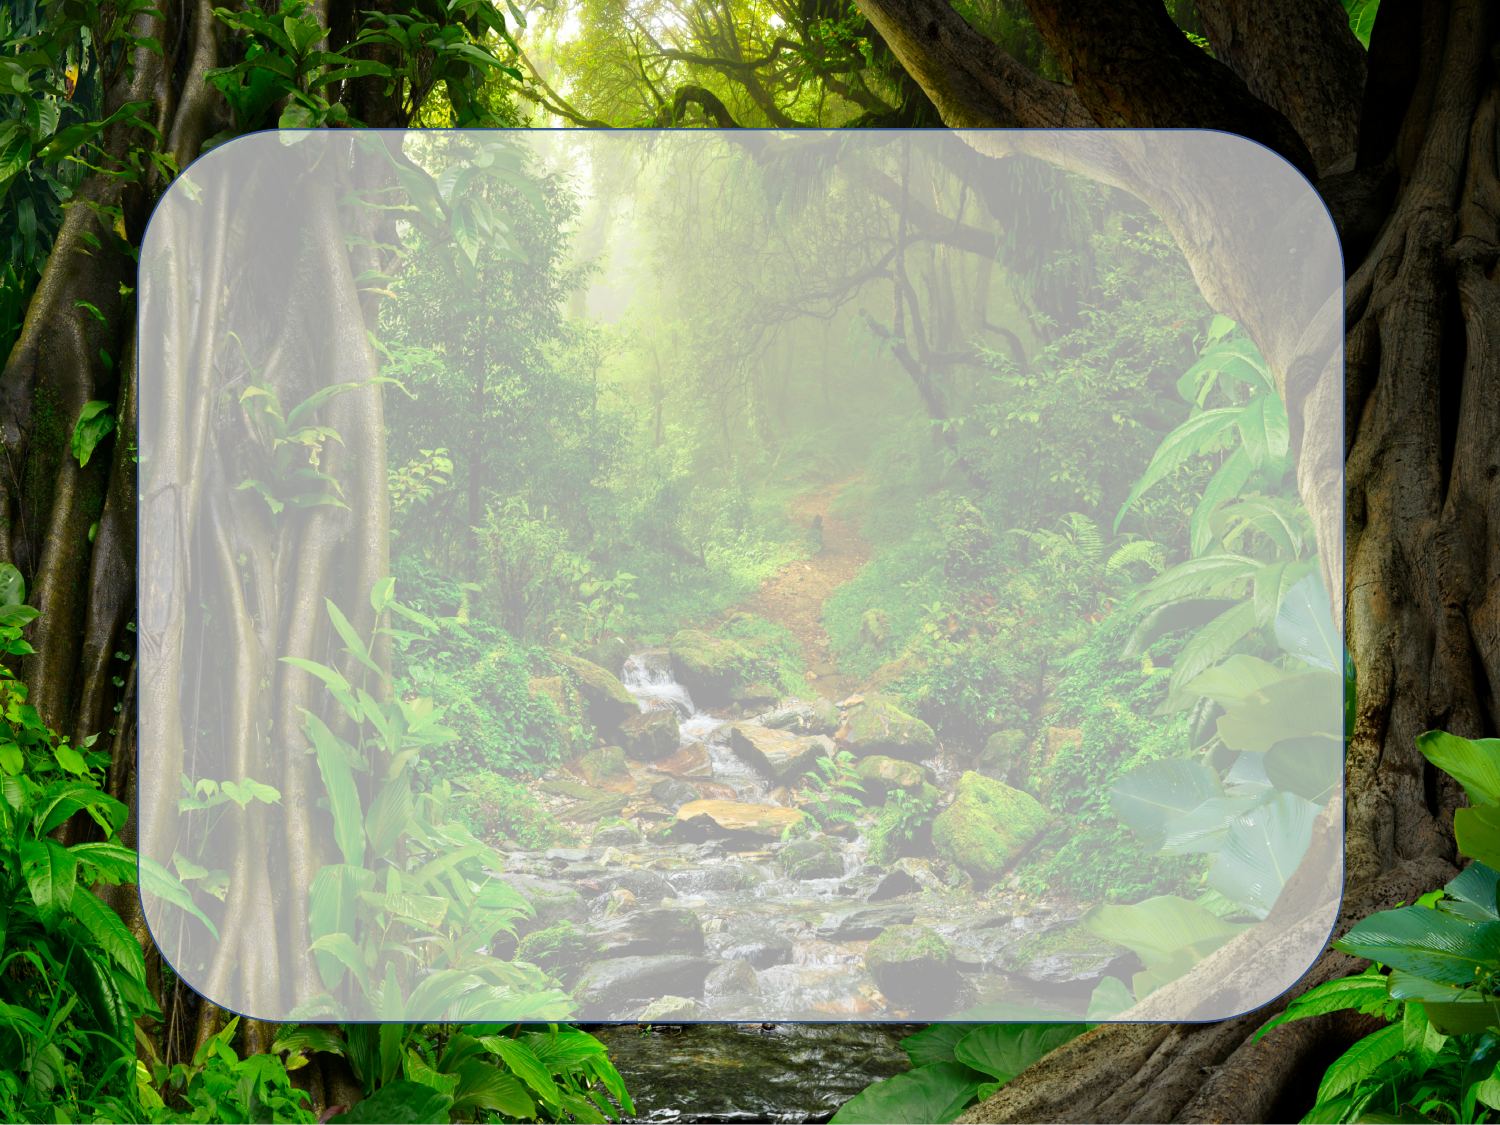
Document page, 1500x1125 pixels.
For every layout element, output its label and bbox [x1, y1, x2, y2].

text_box [137, 128, 1346, 1024]
picture [0, 0, 1500, 1125]
